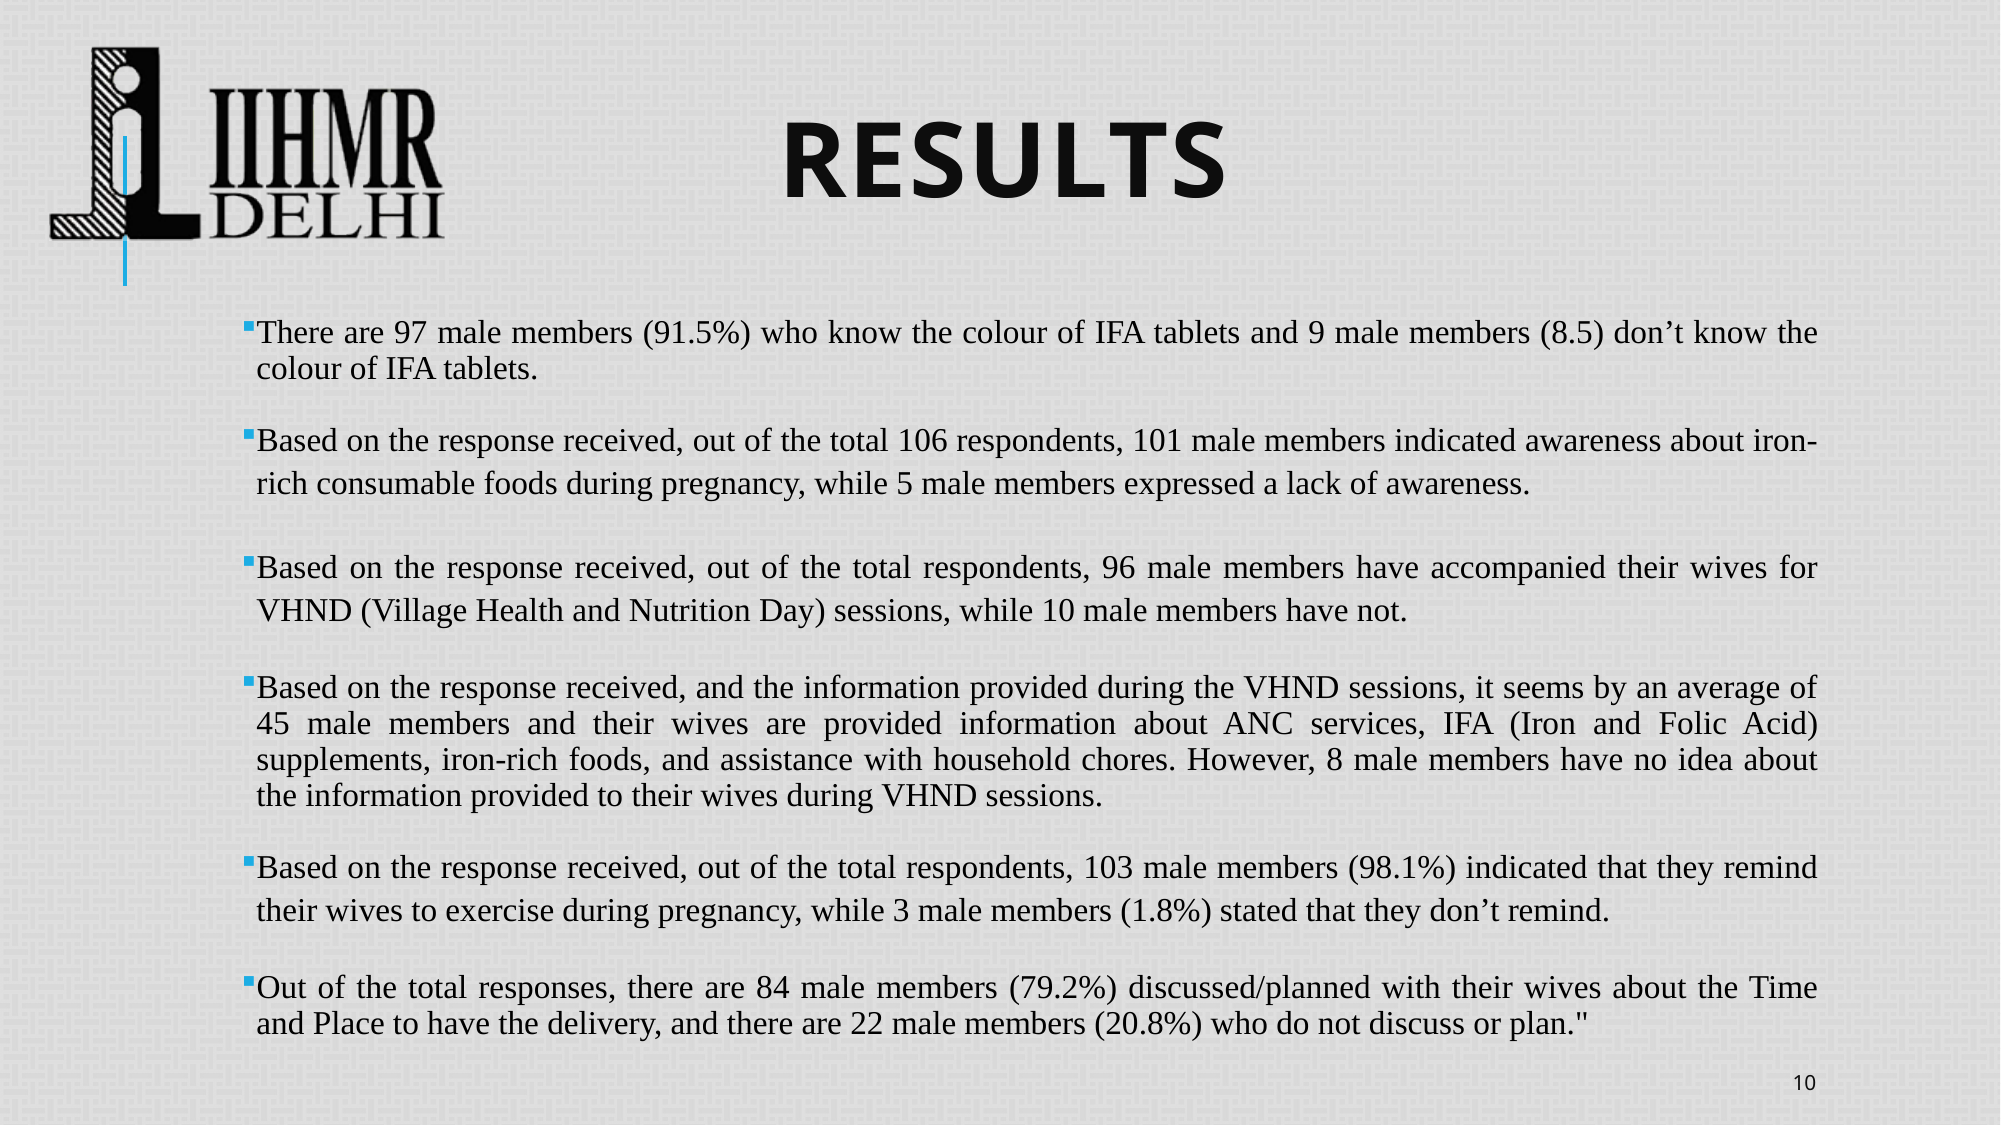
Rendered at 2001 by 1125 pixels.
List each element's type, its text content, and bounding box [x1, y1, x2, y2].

slide_number 10 [1777, 1061, 1938, 1107]
picture [48, 42, 471, 241]
title Results [178, 36, 1829, 300]
list There are 97 male members (91.5%) who know the colour of IFA tablets and 9 male members (8.5) don’t know the colour of IFA tablets. Based on the response received, out of the total 106 respondents, 101 male members indicated awareness about iron-rich consumable foods during pregnancy, while 5 male members expressed a lack of awareness. Based on the response received, out of the total respondents, 96 male members have accompanied their wives for VHND (Village Health and Nutrition Day) sessions, while 10 male members have not. Based on the response received, and the information provided during the VHND sessions, it seems by an average of 45 male members and their wives are provided information about ANC services, IFA (Iron and Folic Acid) supplements, iron-rich foods, and assistance with household chores. However, 8 male members have no idea about the information provided to their wives during VHND sessions. Based on the response received, out of the total respondents, 103 male members (98.1%) indicated that they remind their wives to exercise during pregnancy, while 3 male members (1.8%) stated that they don’t remind. Out of the total responses, there are 84 male members (79.2%) discussed/planned with their wives about the Time and Place to have the delivery, and there are 22 male members (20.8%) who do not discuss or plan." [233, 307, 1829, 1069]
